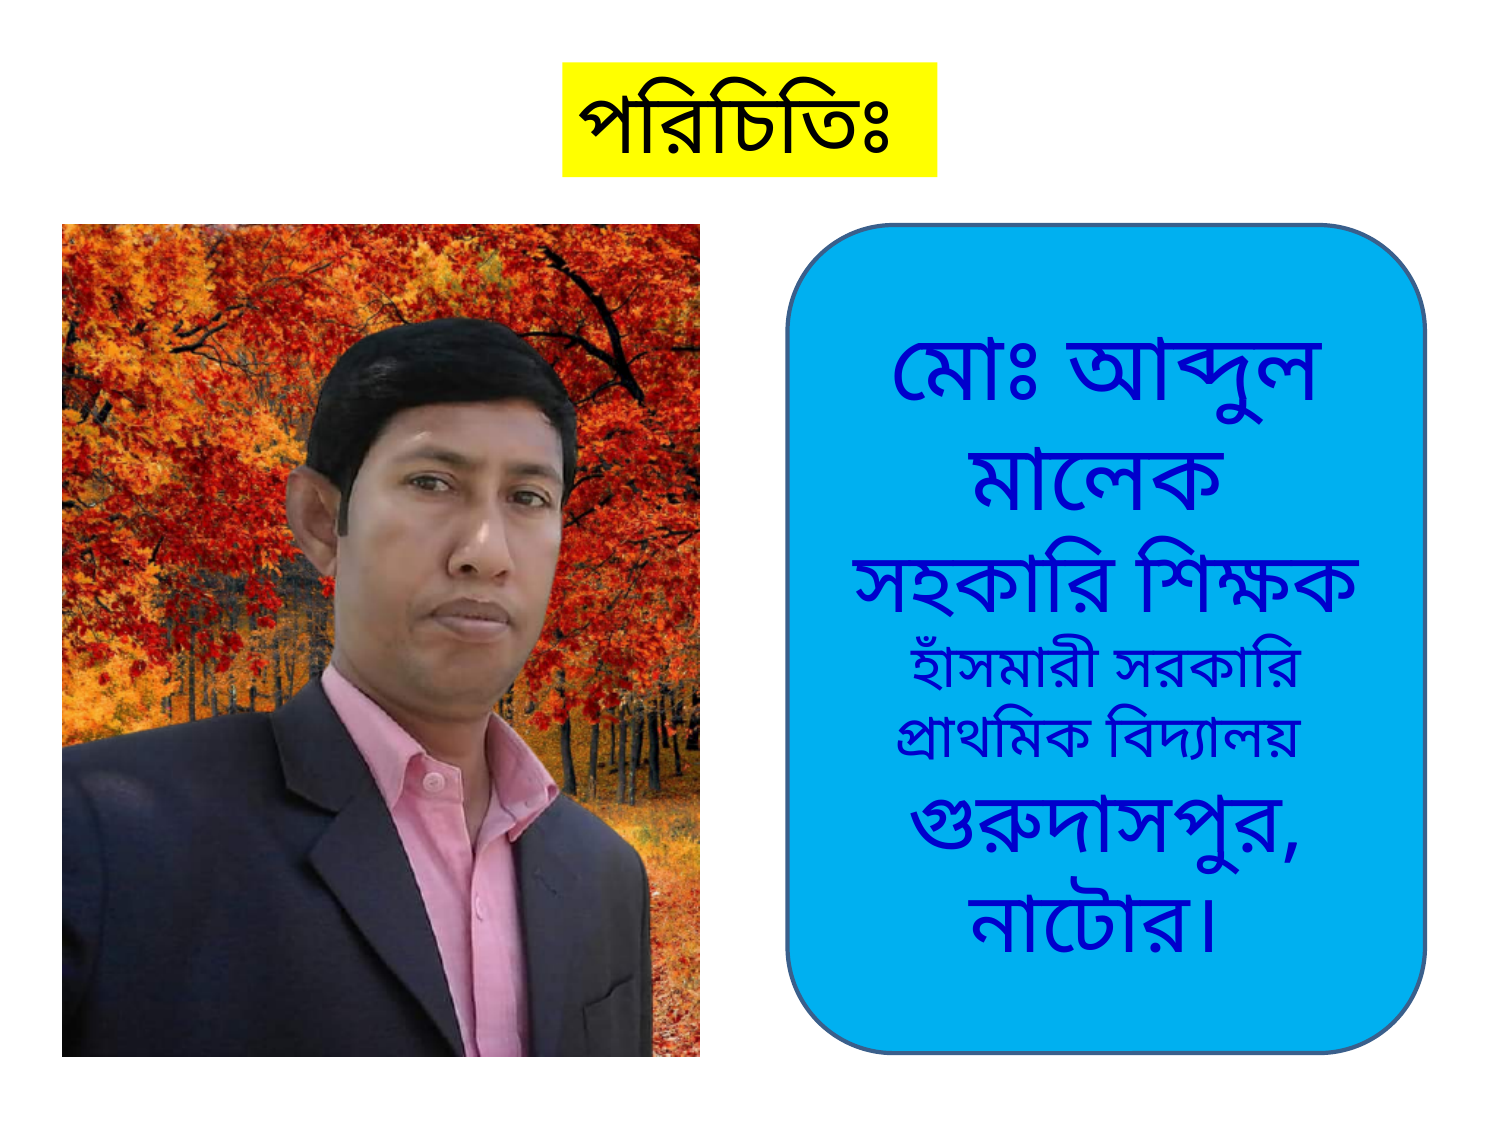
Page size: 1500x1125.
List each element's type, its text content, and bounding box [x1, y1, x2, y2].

picture [62, 224, 701, 1057]
text_box মোঃ আব্দুল মালেক সহকারি শিক্ষক হাঁসমারী সরকারি প্রাথমিক বিদ্যালয় গুরুদাসপুর, নাটোর। [785, 222, 1428, 1056]
text_box পরিচিতিঃ [562, 62, 938, 178]
